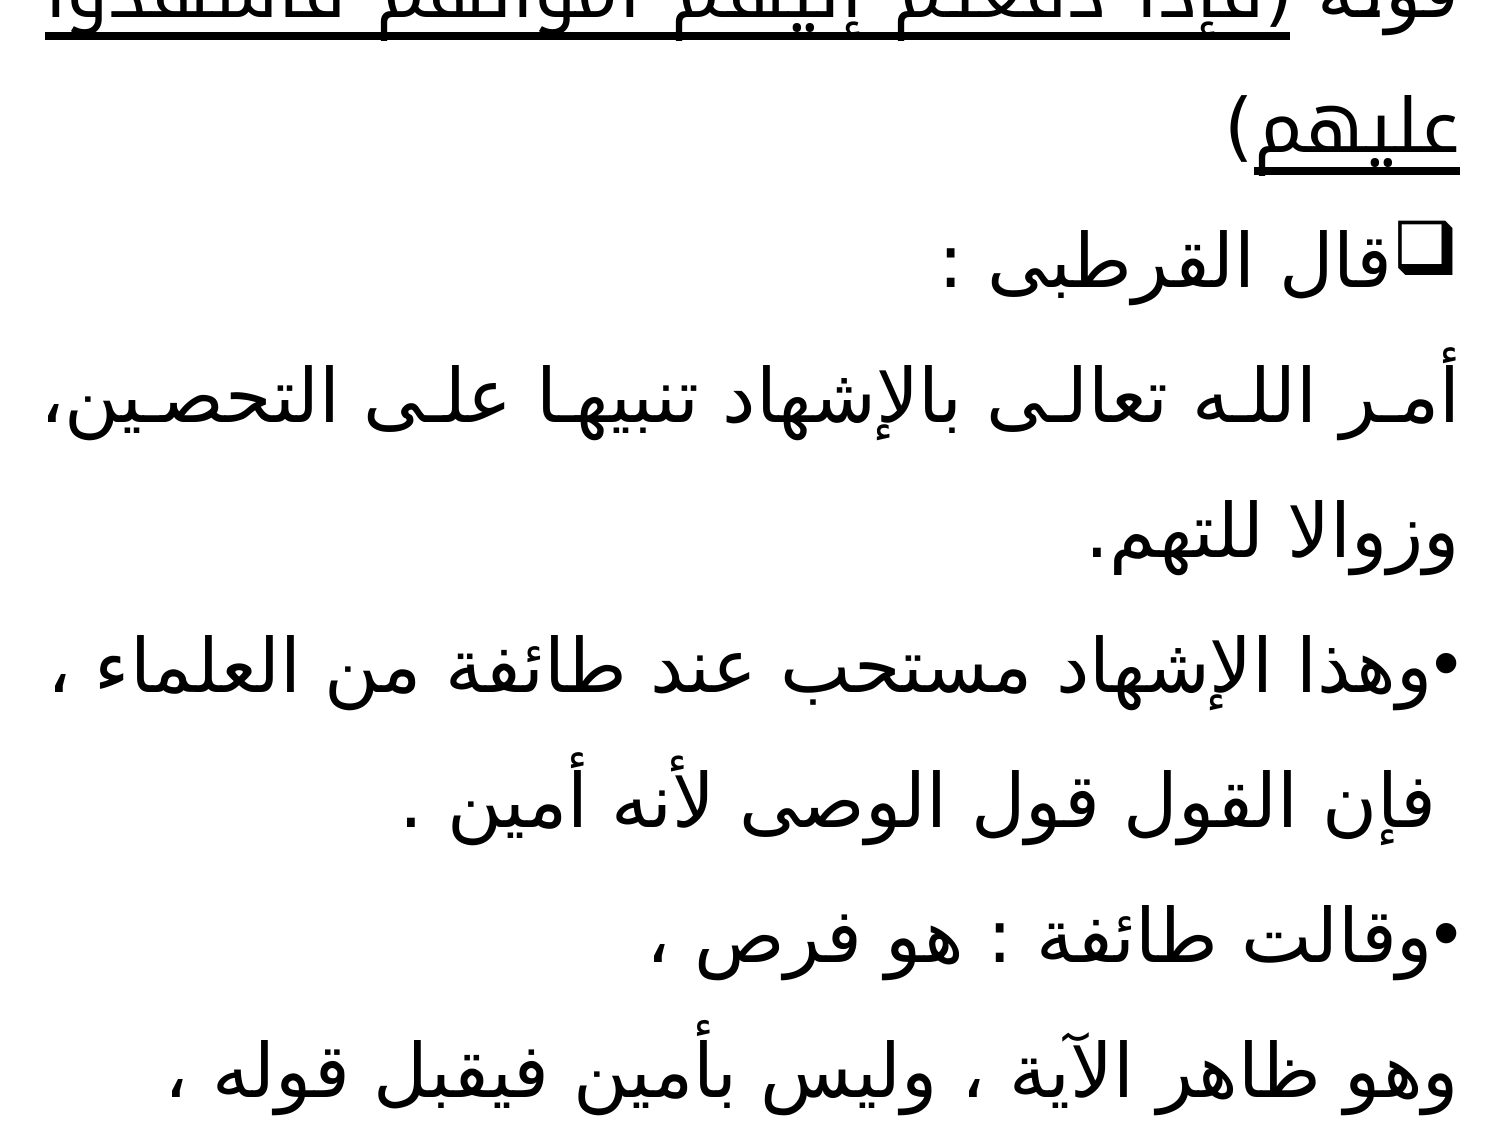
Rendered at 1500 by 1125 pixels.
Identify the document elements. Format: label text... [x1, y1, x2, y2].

text_box قوله (فإذا دفعتم إليهم أموالهم فأشهدوا عليهم) قال القرطبى : أمر الله تعالى بالإشهاد تنبيها على التحصين، وزوالا للتهم. وهذا الإشهاد مستحب عند طائفة من العلماء ، فإن القول قول الوصى لأنه أمين . وقالت طائفة : هو فرص ، وهو ظاهر الآية ، وليس بأمين فيقبل قوله ، كالوكيل .......... والمودع ........... . [24, 0, 1475, 1125]
